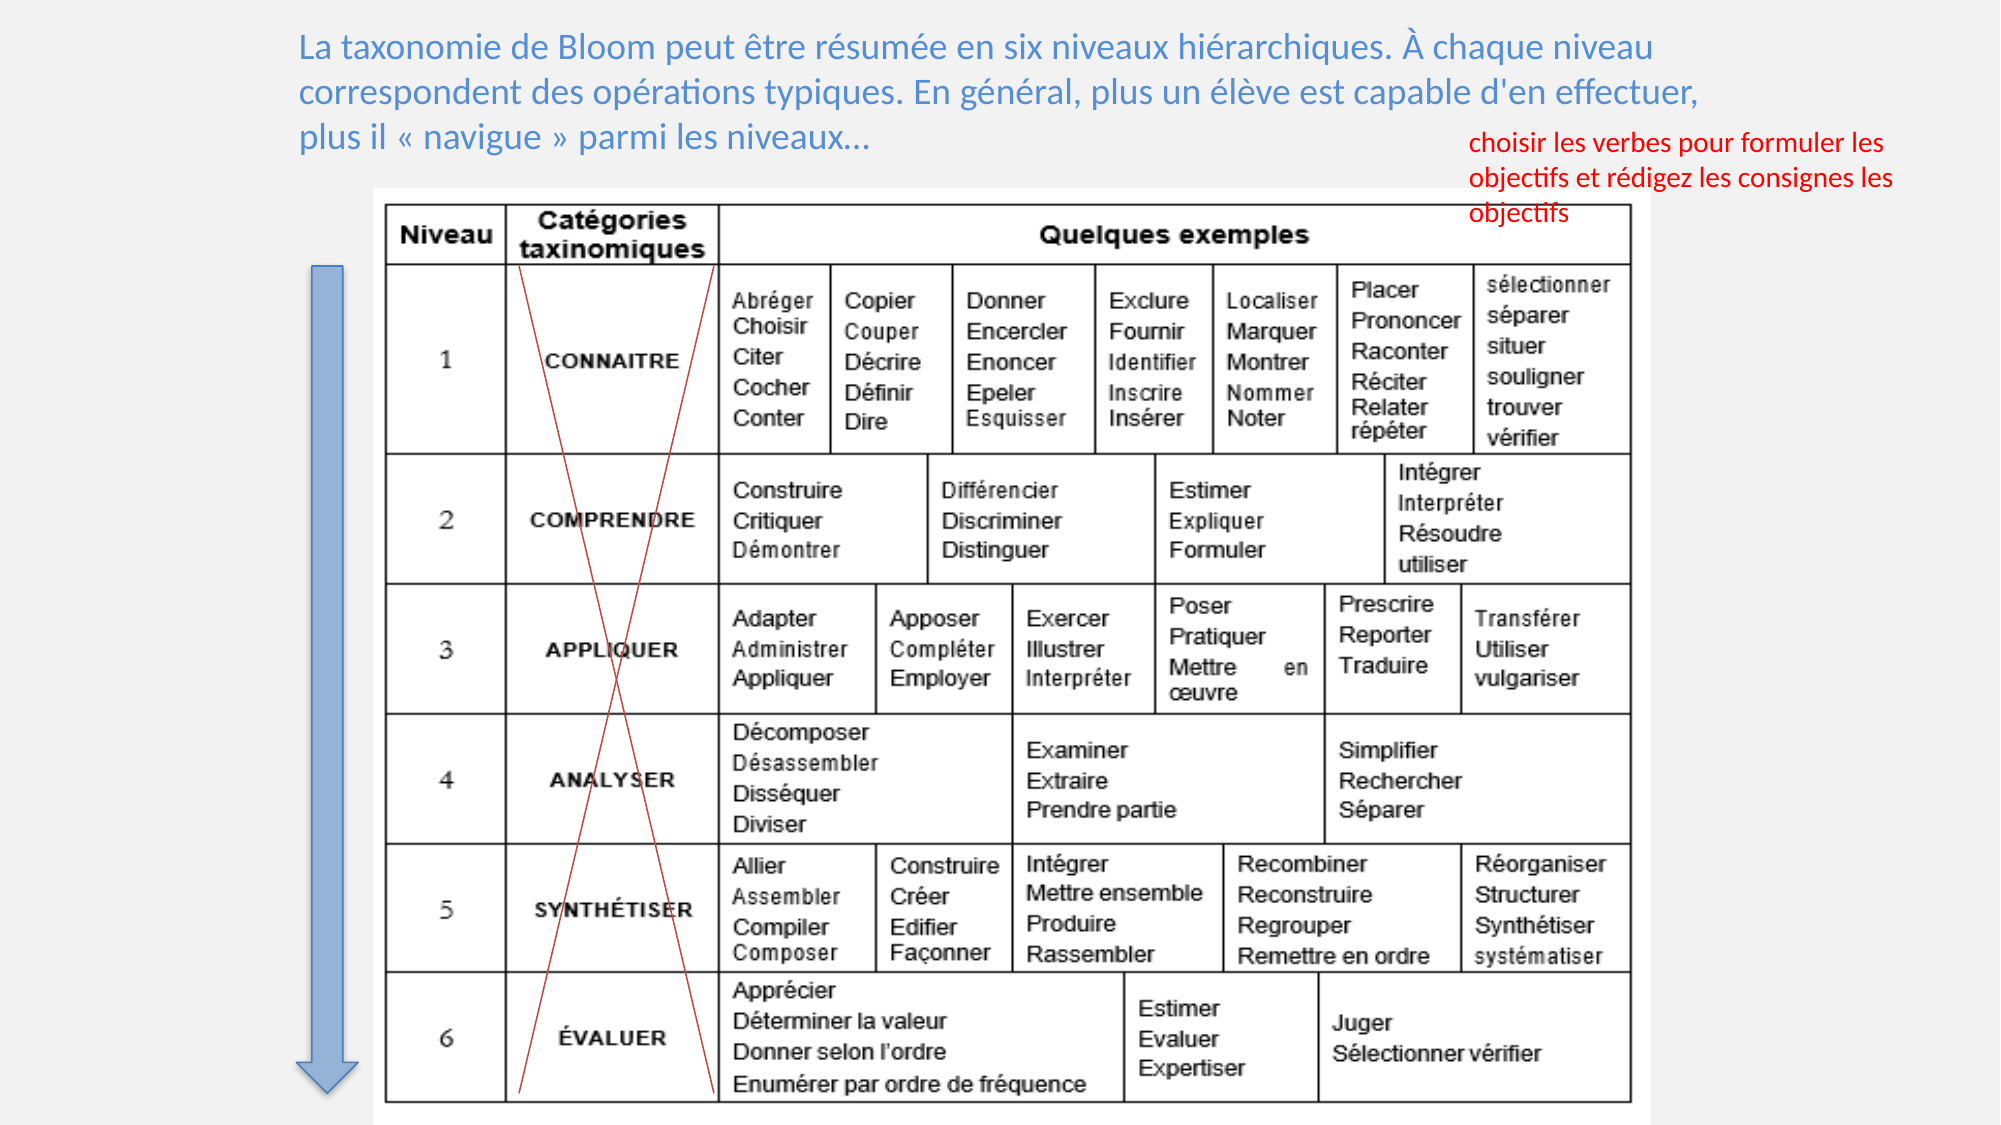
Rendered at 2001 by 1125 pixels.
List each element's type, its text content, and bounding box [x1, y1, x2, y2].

picture [373, 188, 1652, 1125]
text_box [518, 265, 715, 1094]
text_box choisir les verbes pour formuler les objectifs et rédigez les consignes les objectifs [1453, 115, 1933, 236]
text_box [295, 265, 359, 1094]
text_box La taxonomie de Bloom peut être résumée en six niveaux hiérarchiques. À chaque niveau correspondent des opérations typiques. En général, plus un élève est capable d'en effectuer, plus il « navigue » parmi les niveaux… [283, 14, 1726, 165]
